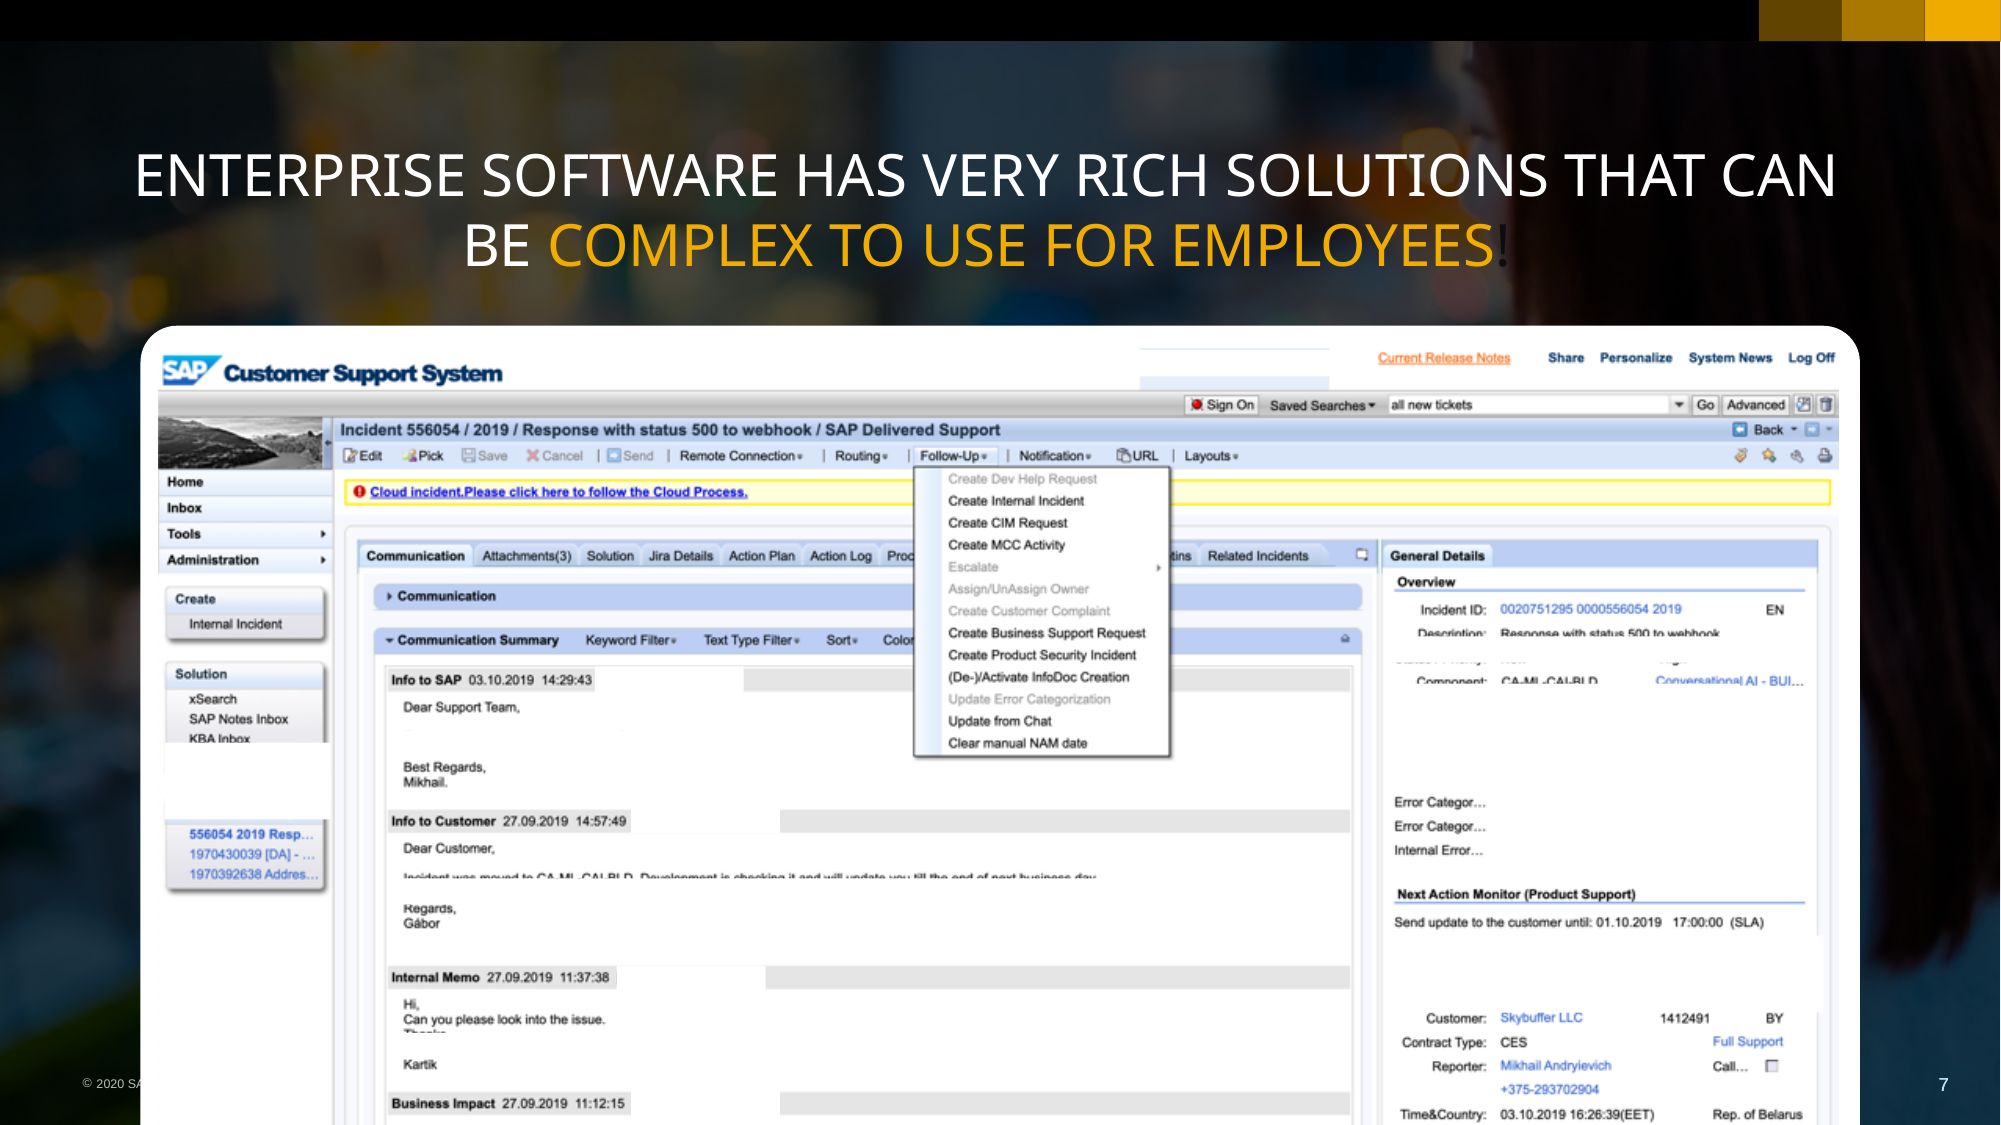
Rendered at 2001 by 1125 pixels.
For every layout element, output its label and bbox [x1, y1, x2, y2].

picture [0, 40, 2001, 1125]
text_box [140, 325, 1861, 1125]
